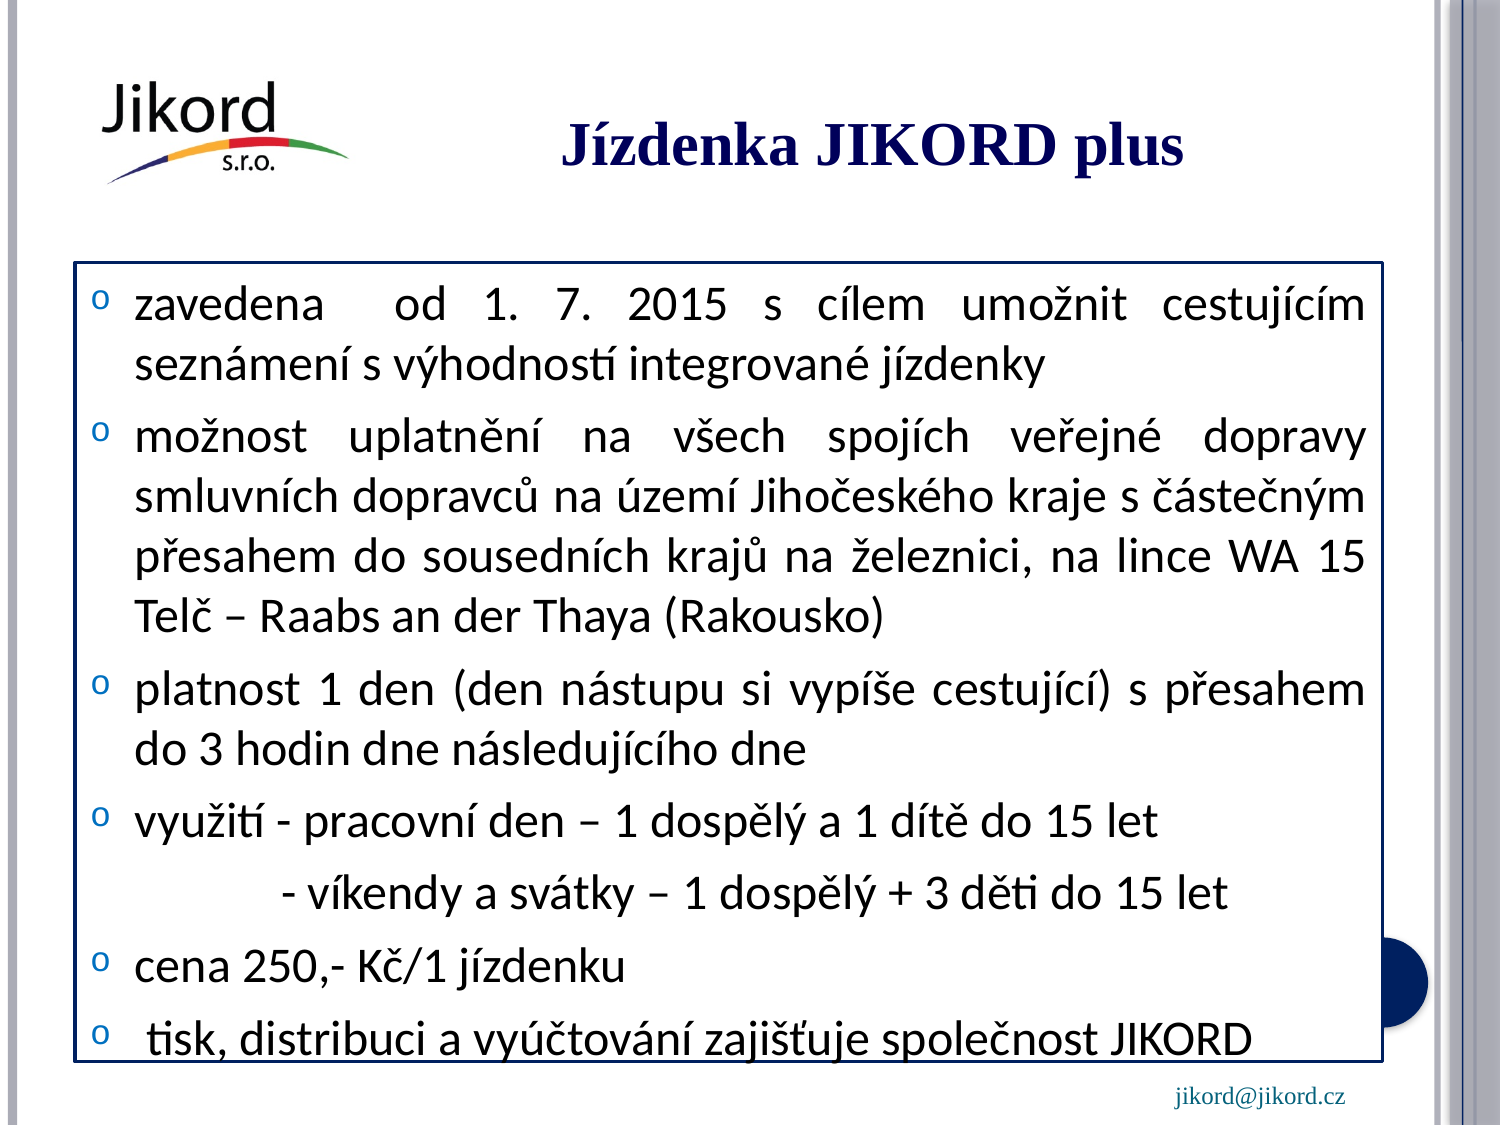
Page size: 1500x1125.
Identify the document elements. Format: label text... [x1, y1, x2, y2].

list zavedena od 1. 7. 2015 s cílem umožnit cestujícím seznámení s výhodností integrované jízdenky možnost uplatnění na všech spojích veřejné dopravy smluvních dopravců na území Jihočeského kraje s částečným přesahem do sousedních krajů na železnici, na lince WA 15 Telč – Raabs an der Thaya (Rakousko) platnost 1 den (den nástupu si vypíše cestující) s přesahem do 3 hodin dne následujícího dne využití - pracovní den – 1 dospělý a 1 dítě do 15 let - víkendy a svátky – 1 dospělý + 3 děti do 15 let cena 250,- Kč/1 jízdenku tisk, distribuci a vyúčtování zajišťuje společnost JIKORD [73, 261, 1384, 1063]
picture [82, 0, 360, 261]
title Jízdenka JIKORD plus [363, 46, 1383, 235]
footer jikord@jikord.cz [1160, 1065, 1381, 1125]
